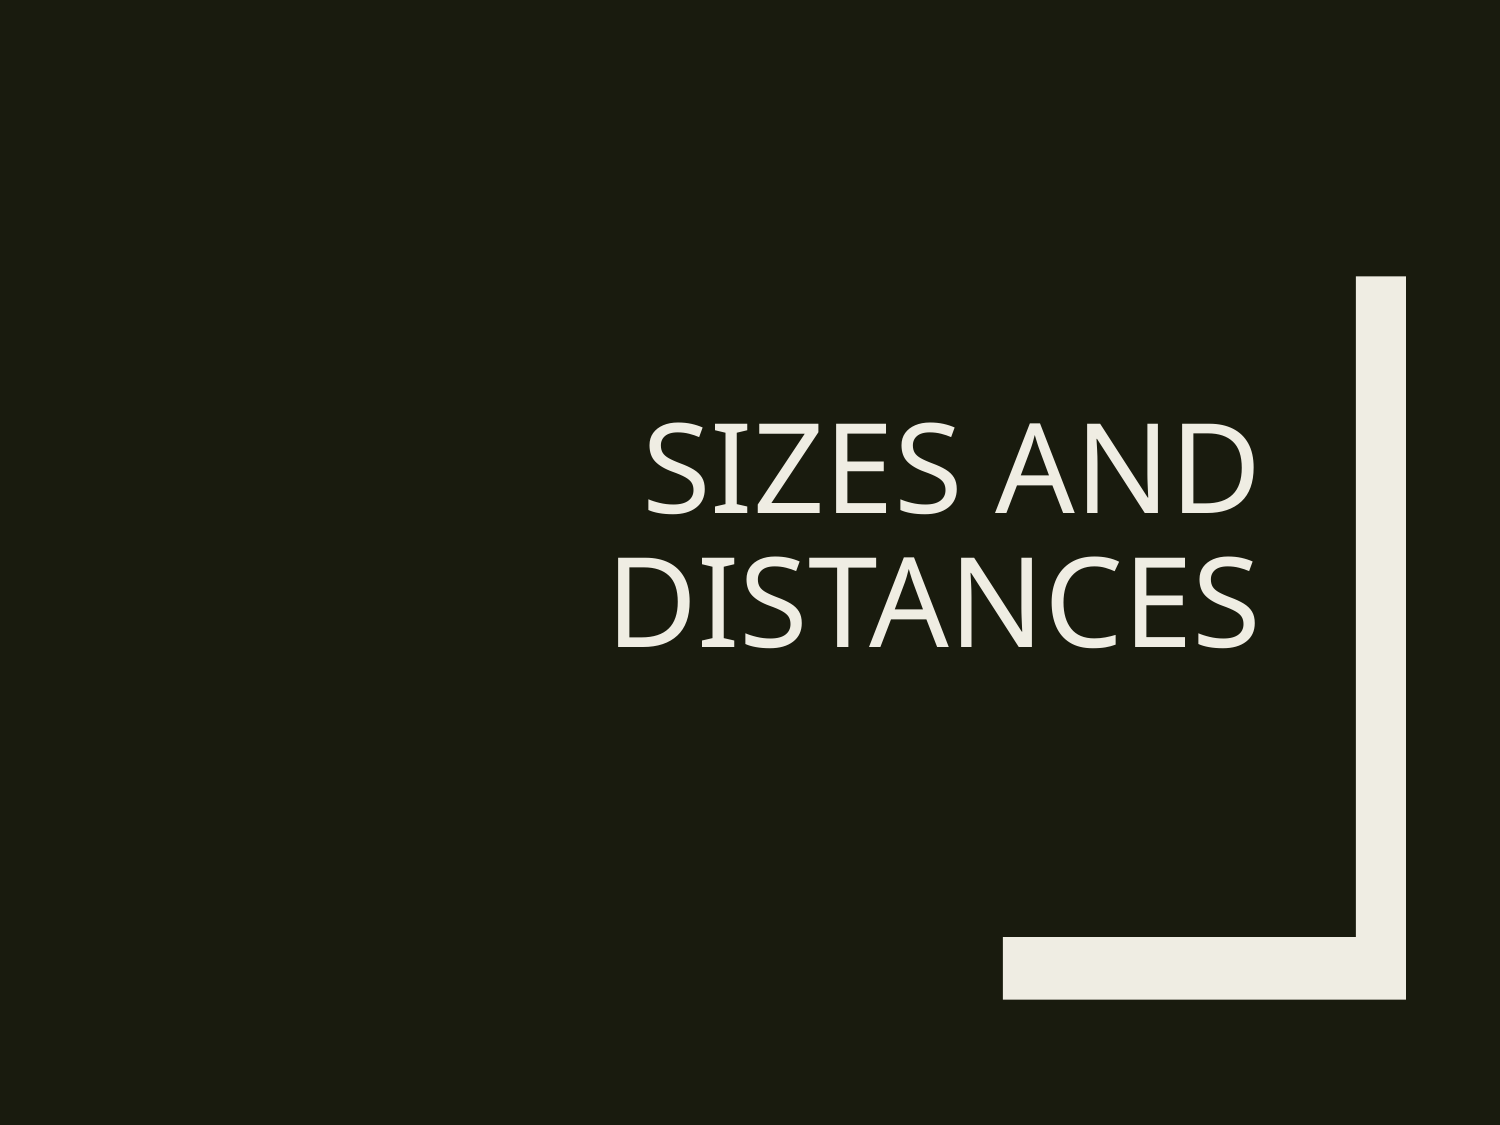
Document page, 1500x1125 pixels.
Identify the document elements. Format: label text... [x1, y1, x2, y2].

title sizes and distances [94, 213, 1277, 682]
